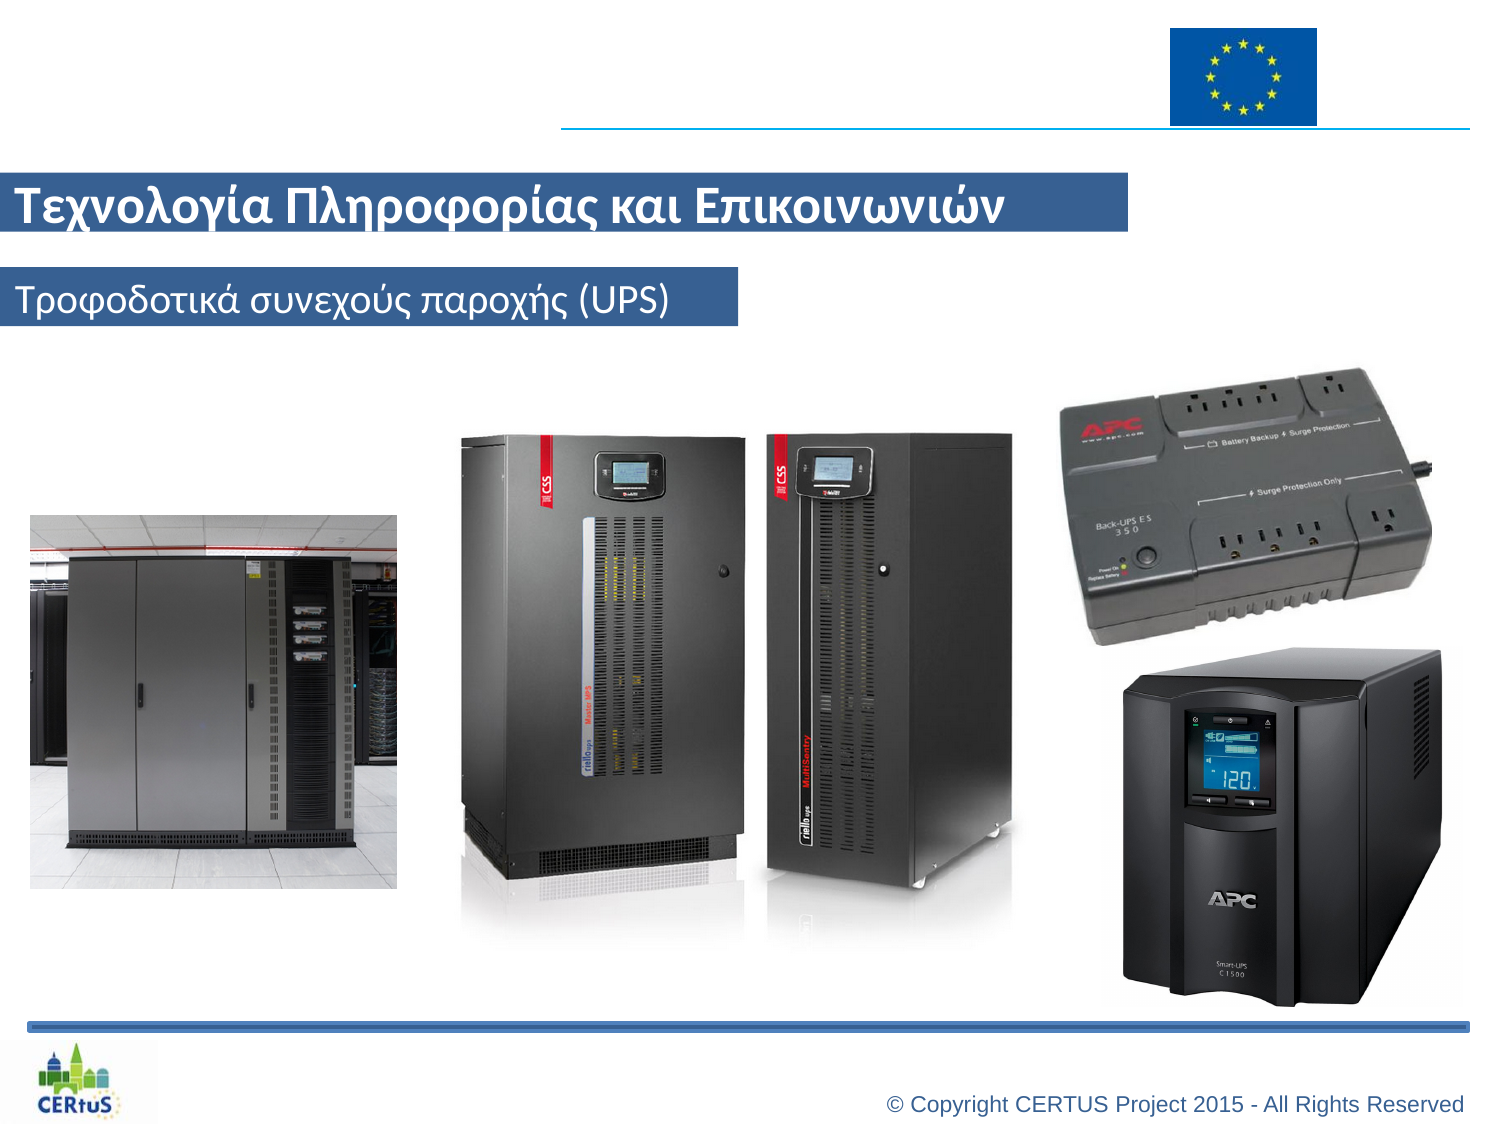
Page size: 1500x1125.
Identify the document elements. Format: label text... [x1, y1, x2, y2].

picture [30, 515, 398, 890]
picture [0, 1040, 159, 1124]
text_box © Copyright CERTUS Project 2015 - All Rights Reserved [844, 1082, 1480, 1125]
picture [423, 343, 1053, 961]
picture [1170, 28, 1318, 126]
picture [1056, 343, 1463, 1007]
text_box Τεχνολογία Πληροφορίας και Επικοινωνιών [0, 171, 1130, 234]
text_box Τροφοδοτικά συνεχούς παροχής (UPS) [0, 265, 740, 328]
text_box [27, 1021, 1470, 1033]
